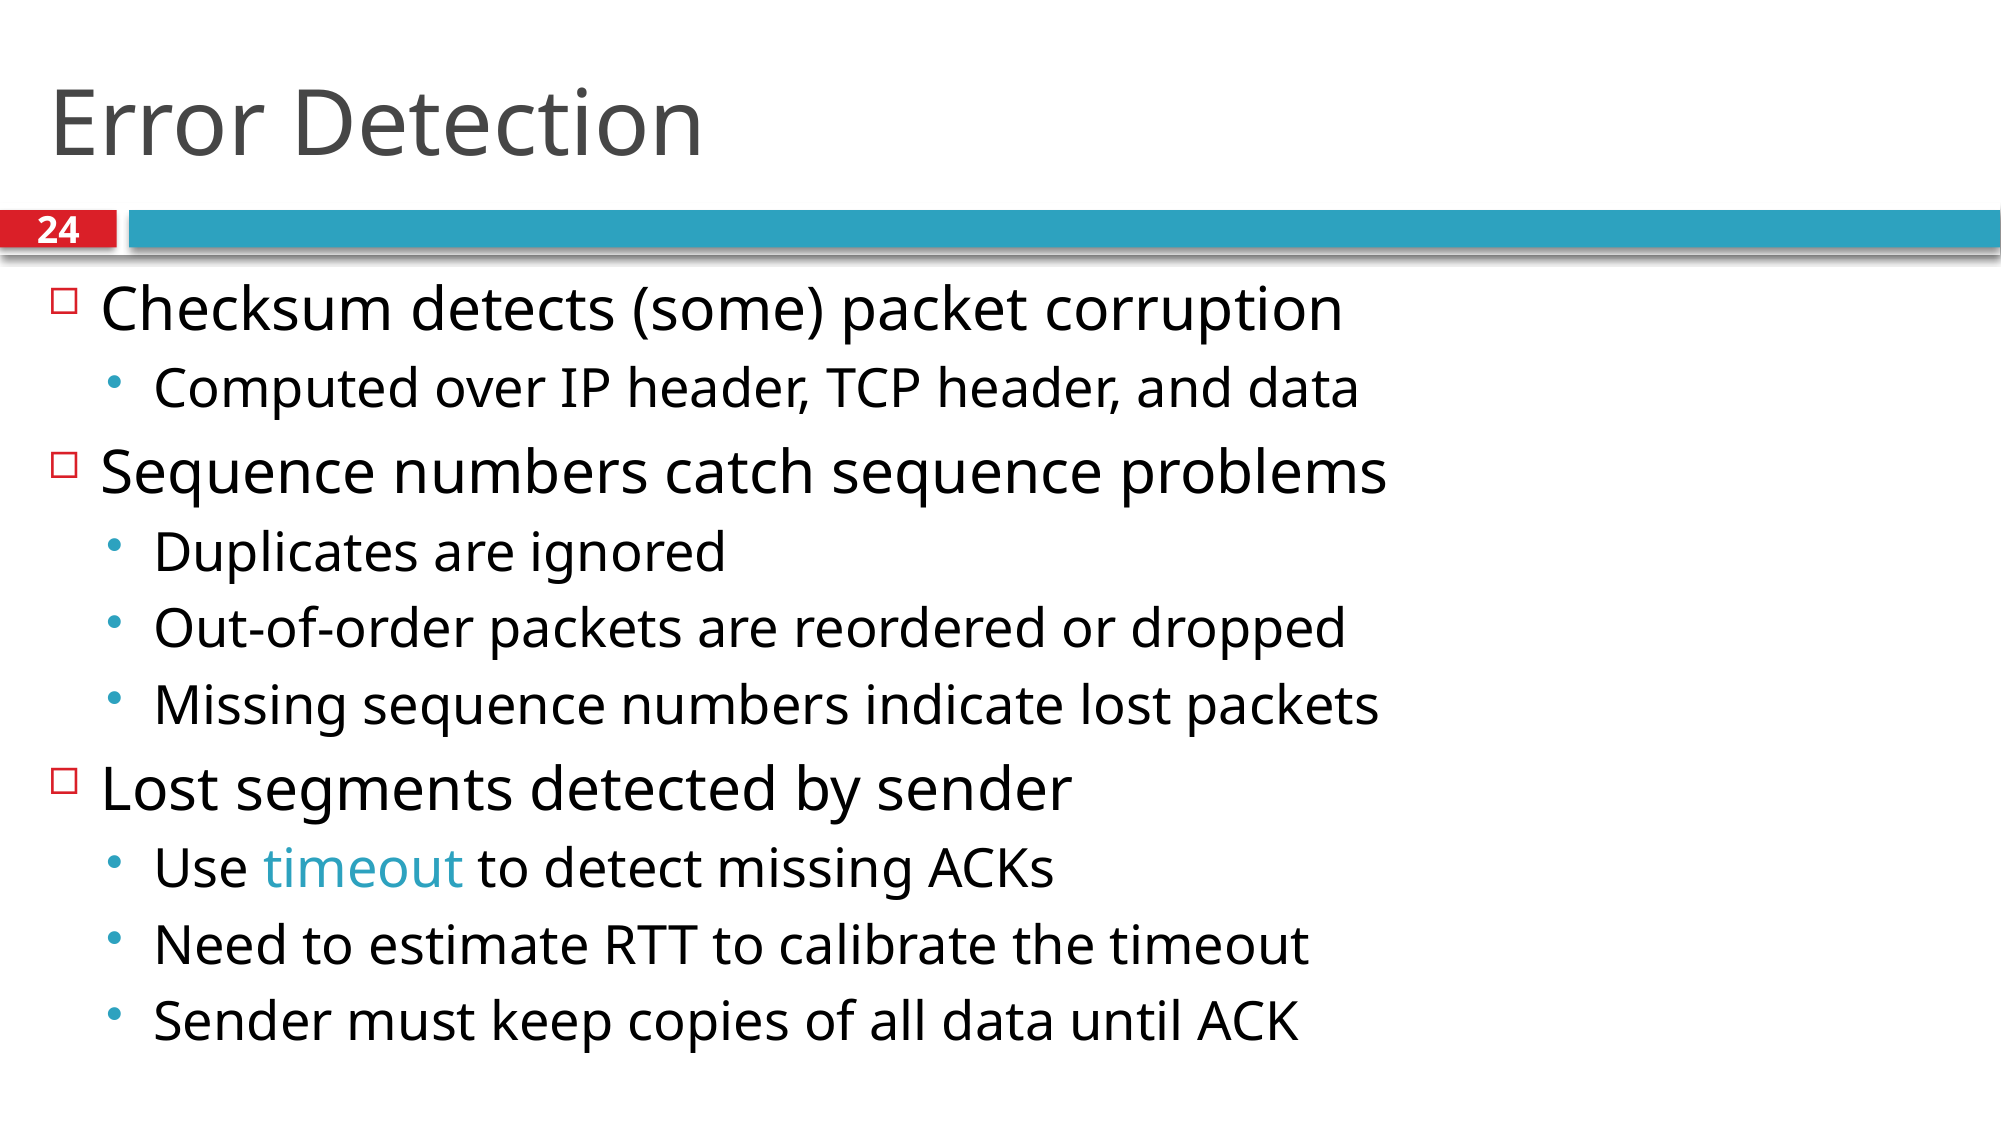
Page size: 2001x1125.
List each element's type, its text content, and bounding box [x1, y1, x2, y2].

slide_number 24 [0, 206, 117, 257]
title Error Detection [33, 37, 1967, 200]
list Checksum detects (some) packet corruption Computed over IP header, TCP header, and data Sequence numbers catch sequence problems Duplicates are ignored Out-of-order packets are reordered or dropped Missing sequence numbers indicate lost packets Lost segments detected by sender Use timeout to detect missing ACKs Need to estimate RTT to calibrate the timeout Sender must keep copies of all data until ACK [33, 262, 1750, 1100]
